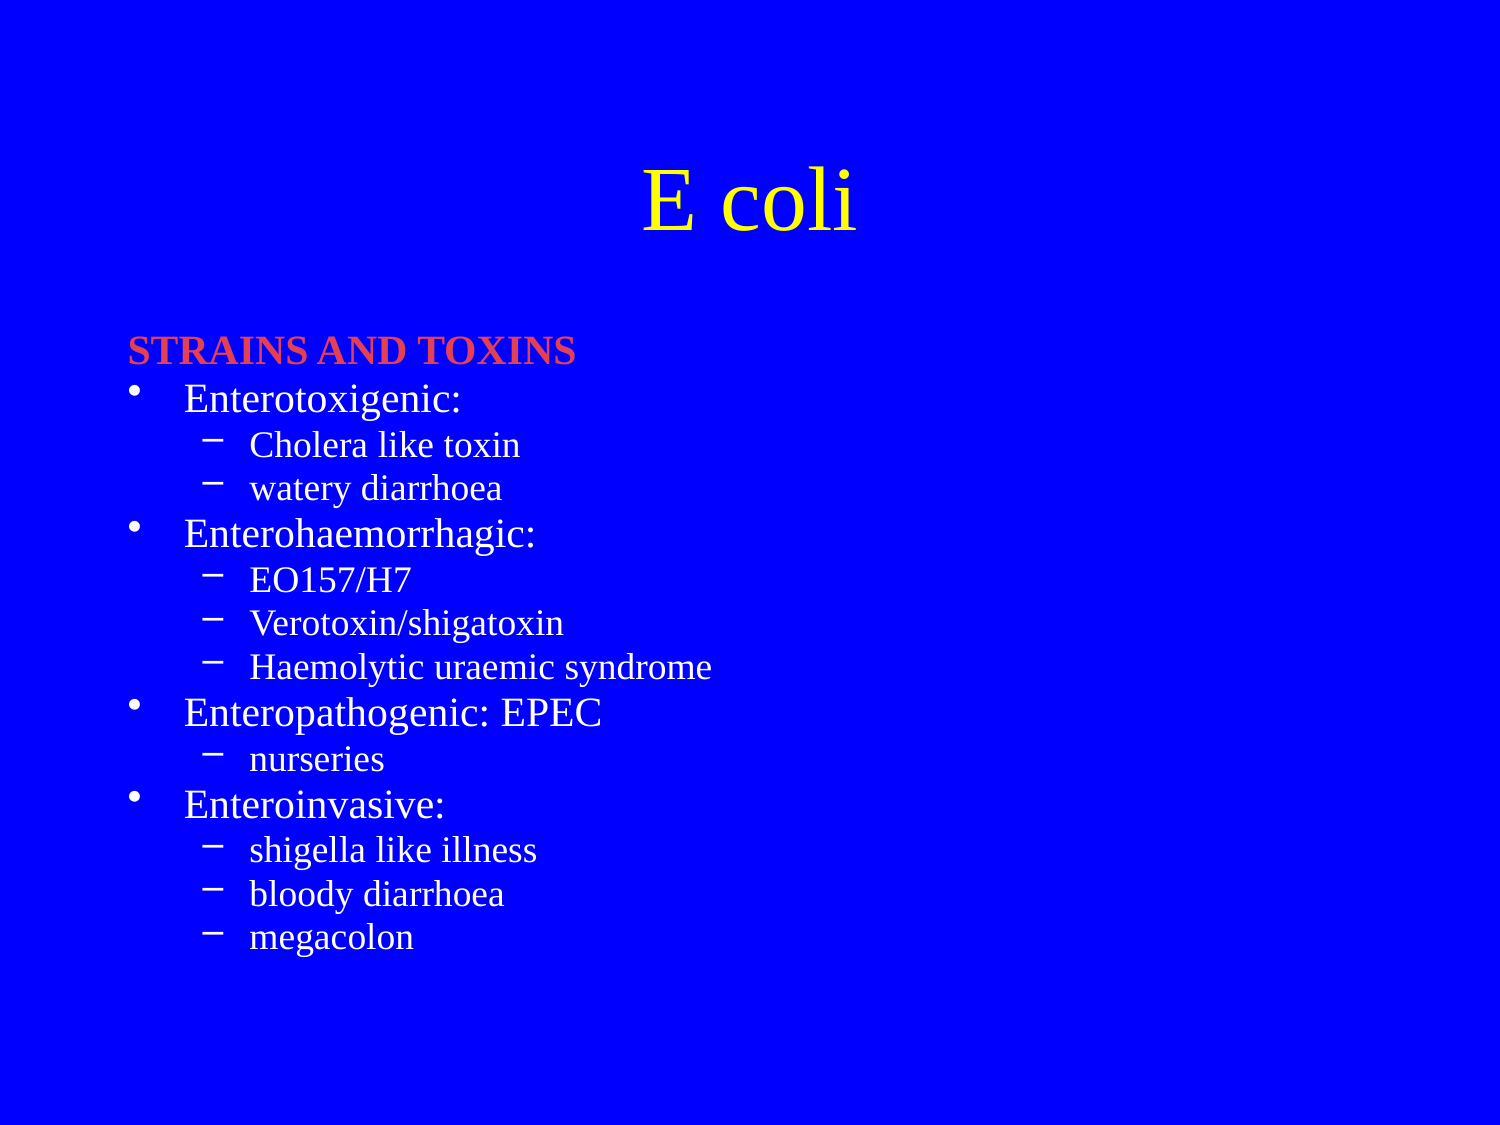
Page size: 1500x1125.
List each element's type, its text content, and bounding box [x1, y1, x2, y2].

title E coli [112, 99, 1388, 288]
list STRAINS AND TOXINS Enterotoxigenic: Cholera like toxin watery diarrhoea Enterohaemorrhagic: EO157/H7 Verotoxin/shigatoxin Haemolytic uraemic syndrome Enteropathogenic: EPEC nurseries Enteroinvasive: shigella like illness bloody diarrhoea megacolon [112, 324, 1388, 1001]
